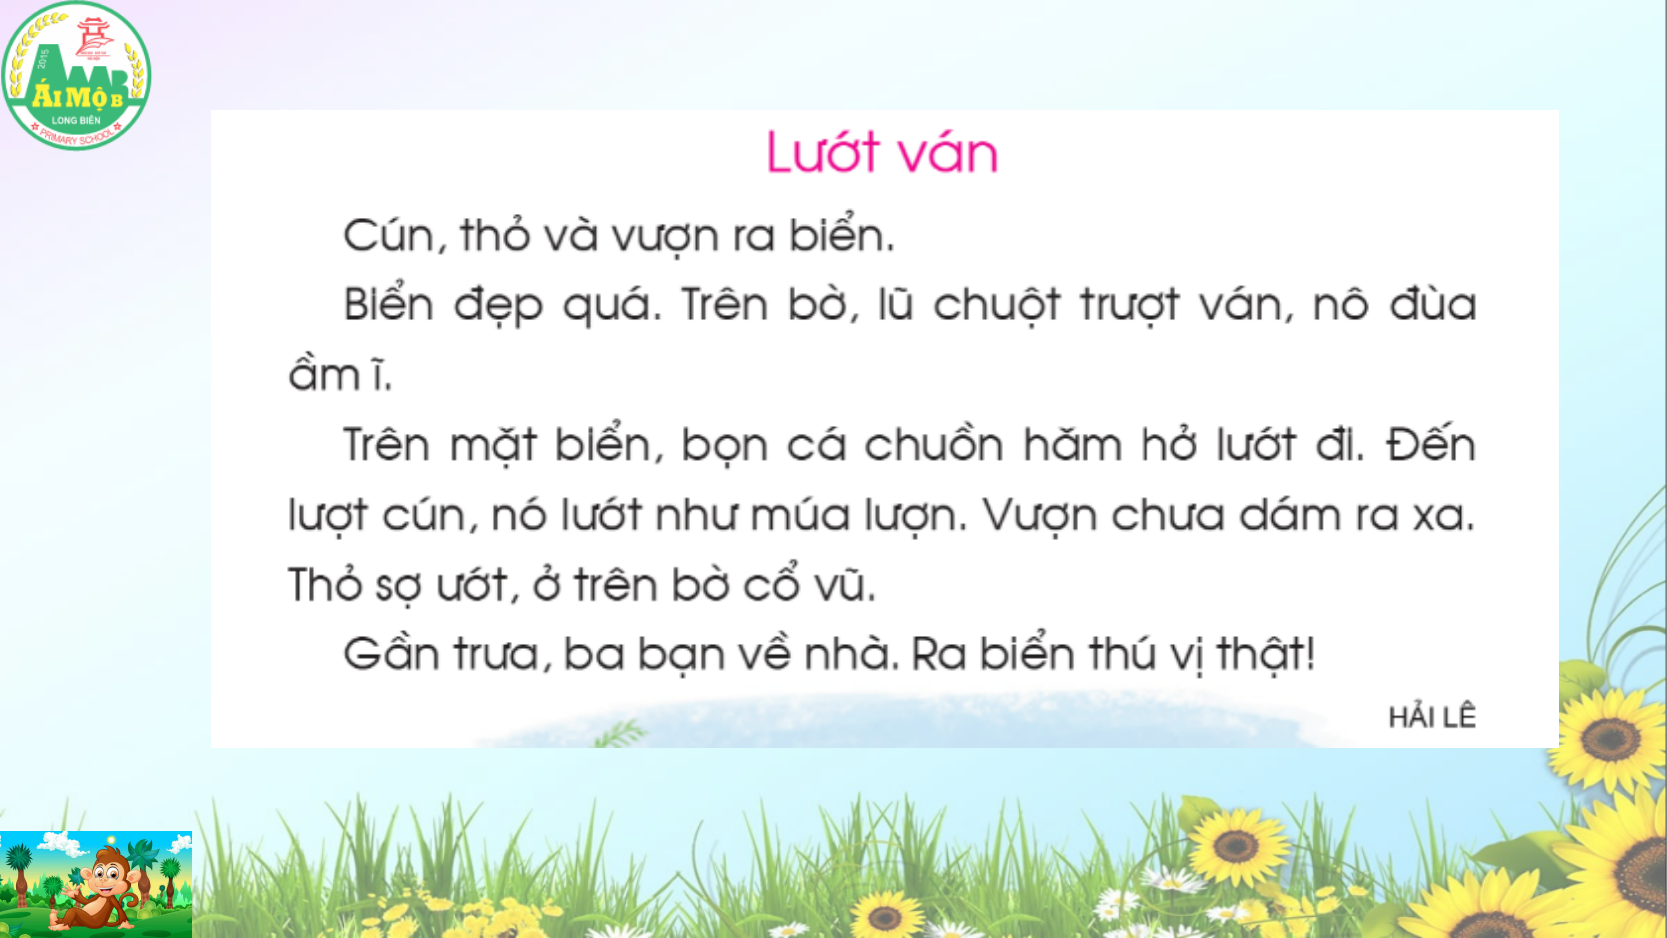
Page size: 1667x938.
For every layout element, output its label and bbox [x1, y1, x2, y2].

picture [0, 831, 192, 938]
picture [211, 110, 1560, 749]
